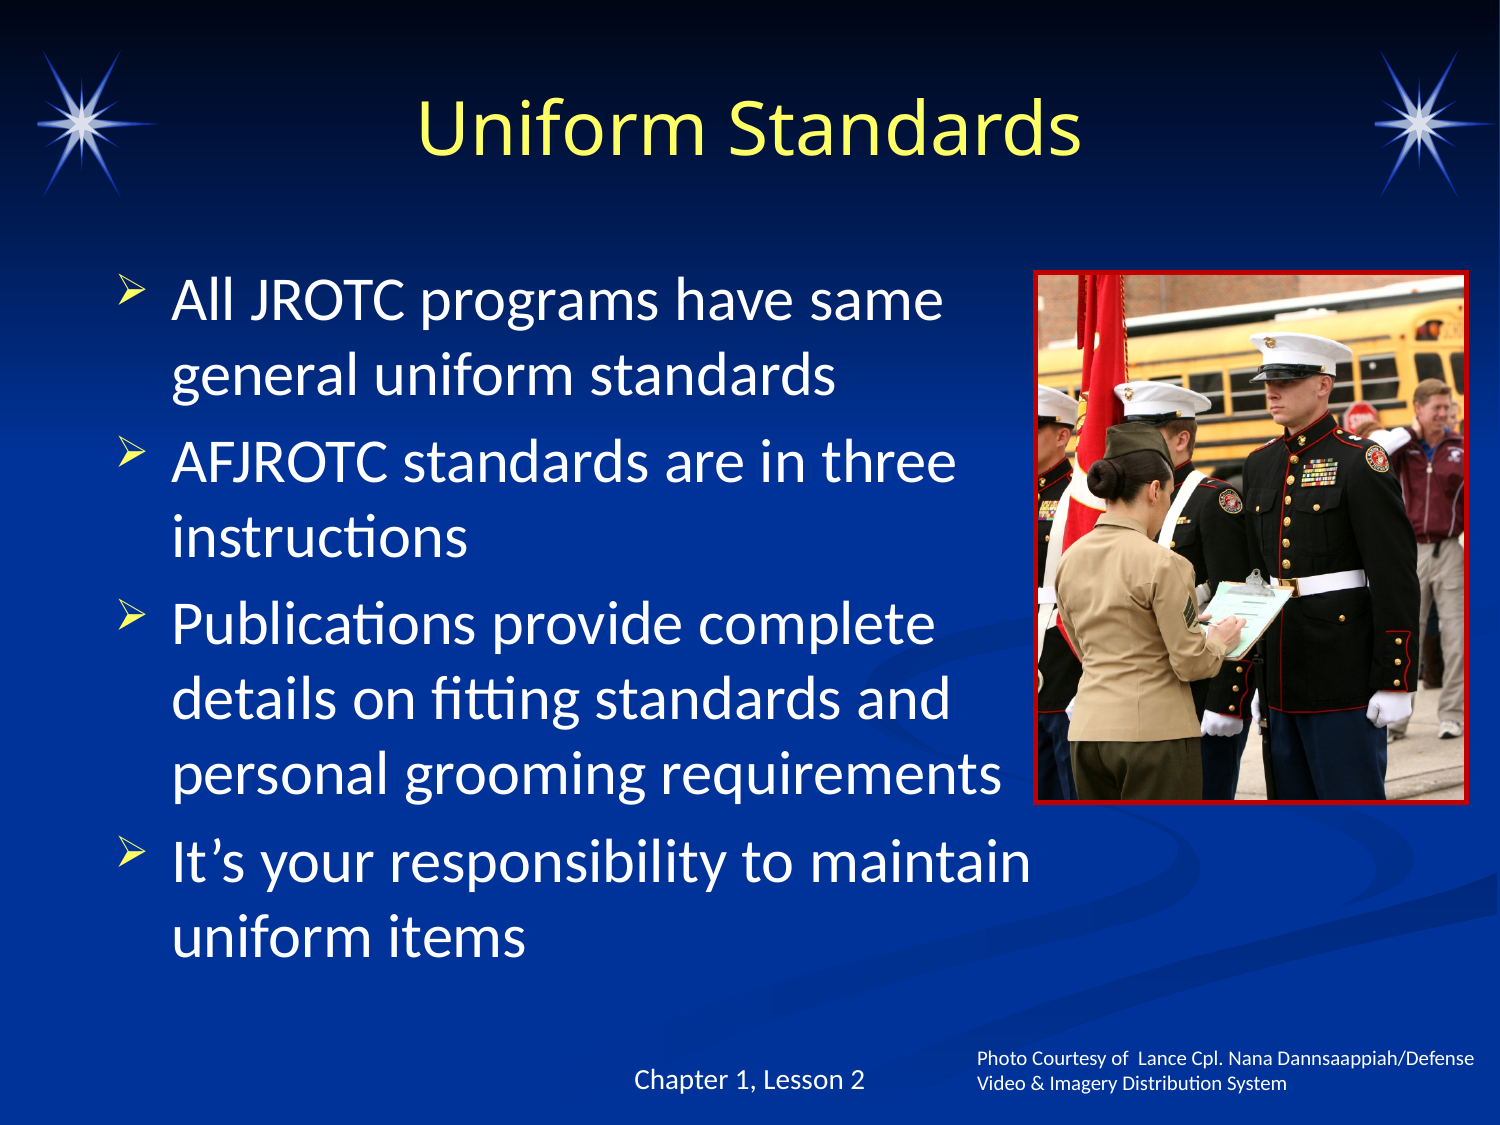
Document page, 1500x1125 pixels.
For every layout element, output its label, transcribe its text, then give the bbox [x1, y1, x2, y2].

title Uniform Standards [149, 49, 1351, 201]
text_box Photo Courtesy of Lance Cpl. Nana Dannsaappiah/Defense Video & Imagery Distribution System [962, 1037, 1494, 1103]
picture [1037, 274, 1465, 801]
footer Chapter 1, Lesson 2 [512, 1024, 988, 1104]
list All JROTC programs have same general uniform standards AFJROTC standards are in three instructions Publications provide complete details on fitting standards and personal grooming requirements It’s your responsibility to maintain uniform items [99, 249, 1101, 938]
